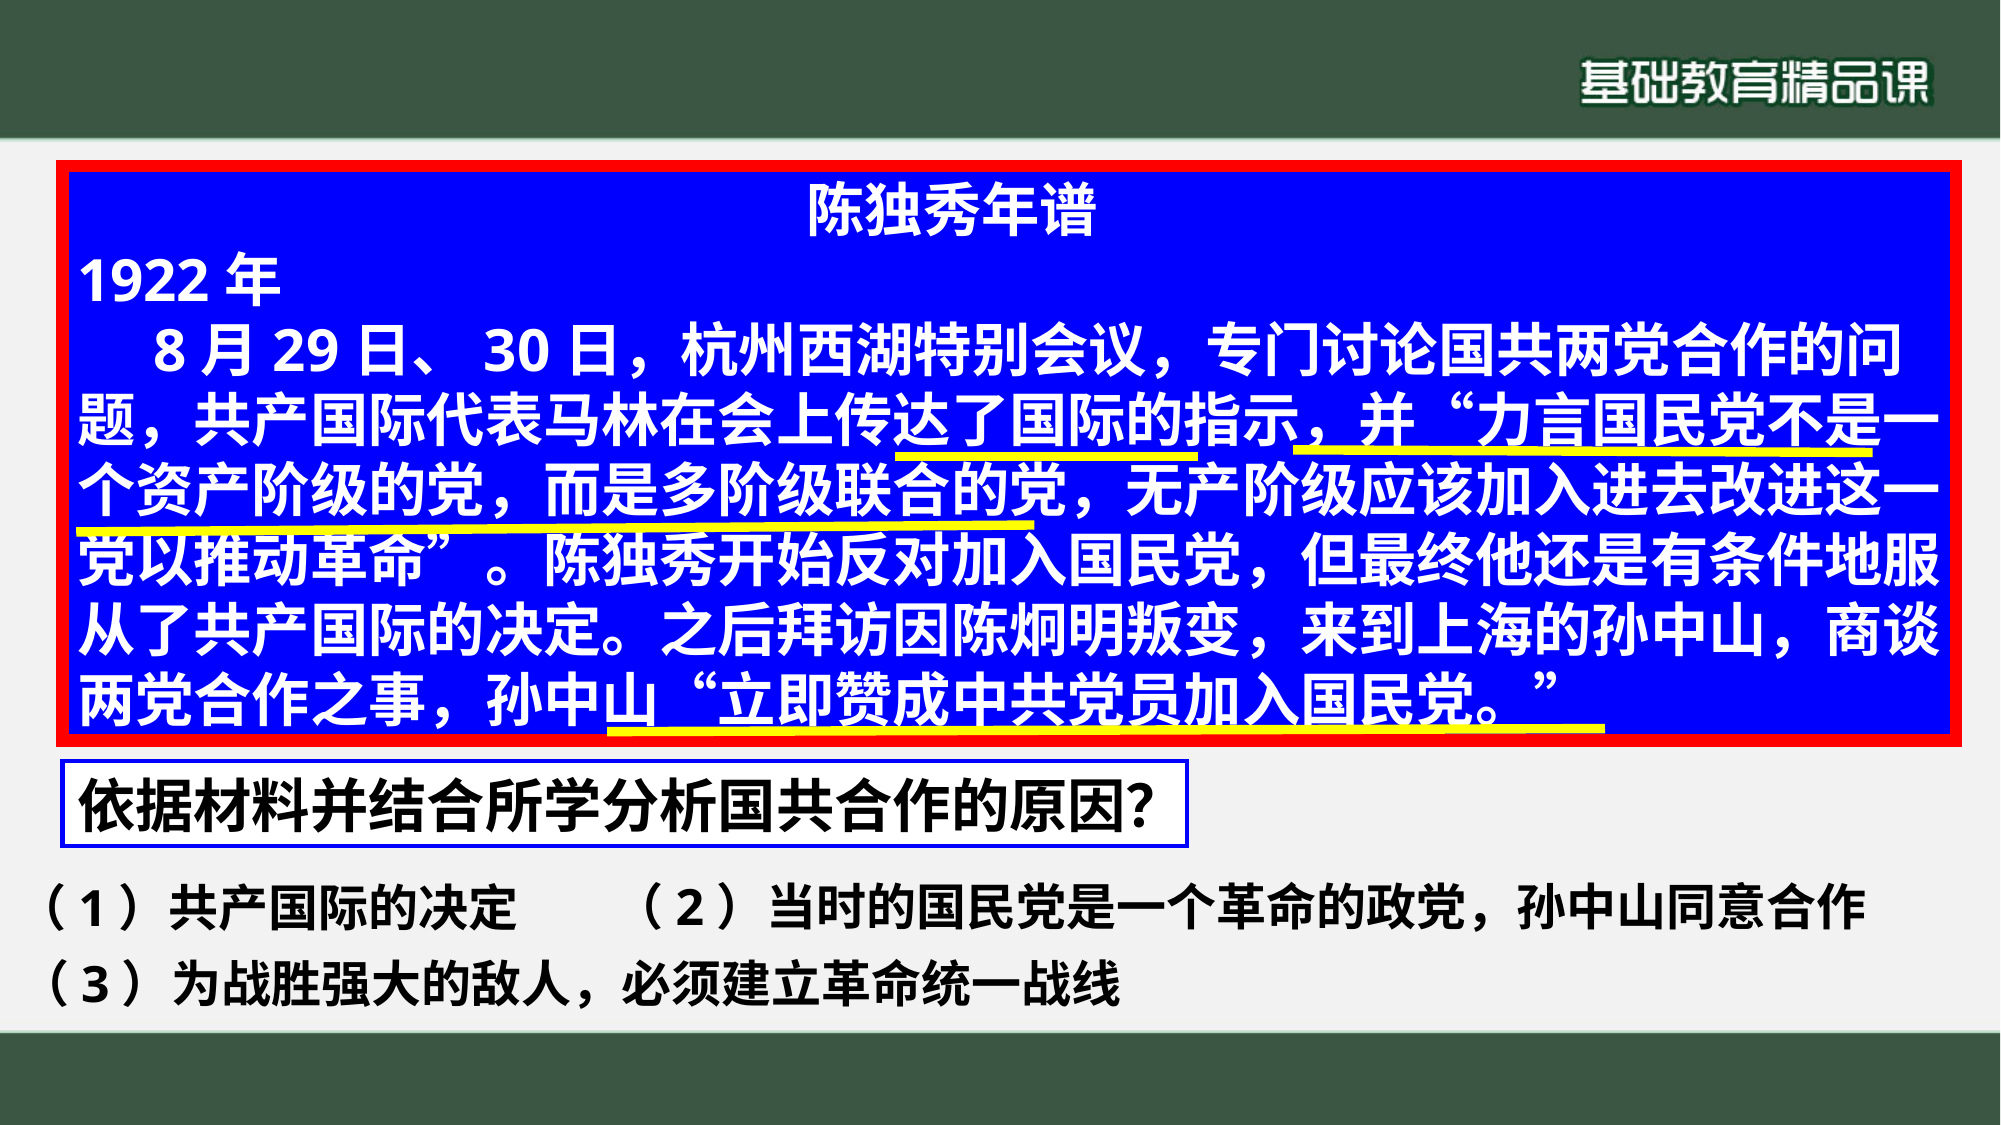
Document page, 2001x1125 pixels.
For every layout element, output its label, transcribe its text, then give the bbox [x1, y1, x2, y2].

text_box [1293, 449, 1873, 453]
text_box 依据材料并结合所学分析国共合作的原因？ [62, 761, 1187, 847]
text_box （2）当时的国民党是一个革命的政党，孙中山同意合作 [598, 868, 1881, 943]
text_box 陈独秀年谱 1922年 8月29日、30日，杭州西湖特别会议，专门讨论国共两党合作的问题，共产国际代表马林在会上传达了国际的指示，并“力言国民党不是一个资产阶级的党，而是多阶级联合的党，无产阶级应该加入进去改进这一党以推动革命”。陈独秀开始反对加入国民党，但最终他还是有条件地服从了共产国际的决定。之后拜访因陈炯明叛变，来到上海的孙中山，商谈两党合作之事，孙中山“立即赞成中共党员加入国民党。” [62, 165, 1957, 741]
text_box （1）共产国际的决定 [1, 868, 534, 944]
picture [0, 0, 2001, 1125]
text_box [76, 524, 1035, 532]
text_box （3）为战胜强大的敌人，必须建立革命统一战线 [4, 945, 1137, 1021]
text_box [606, 728, 1605, 732]
